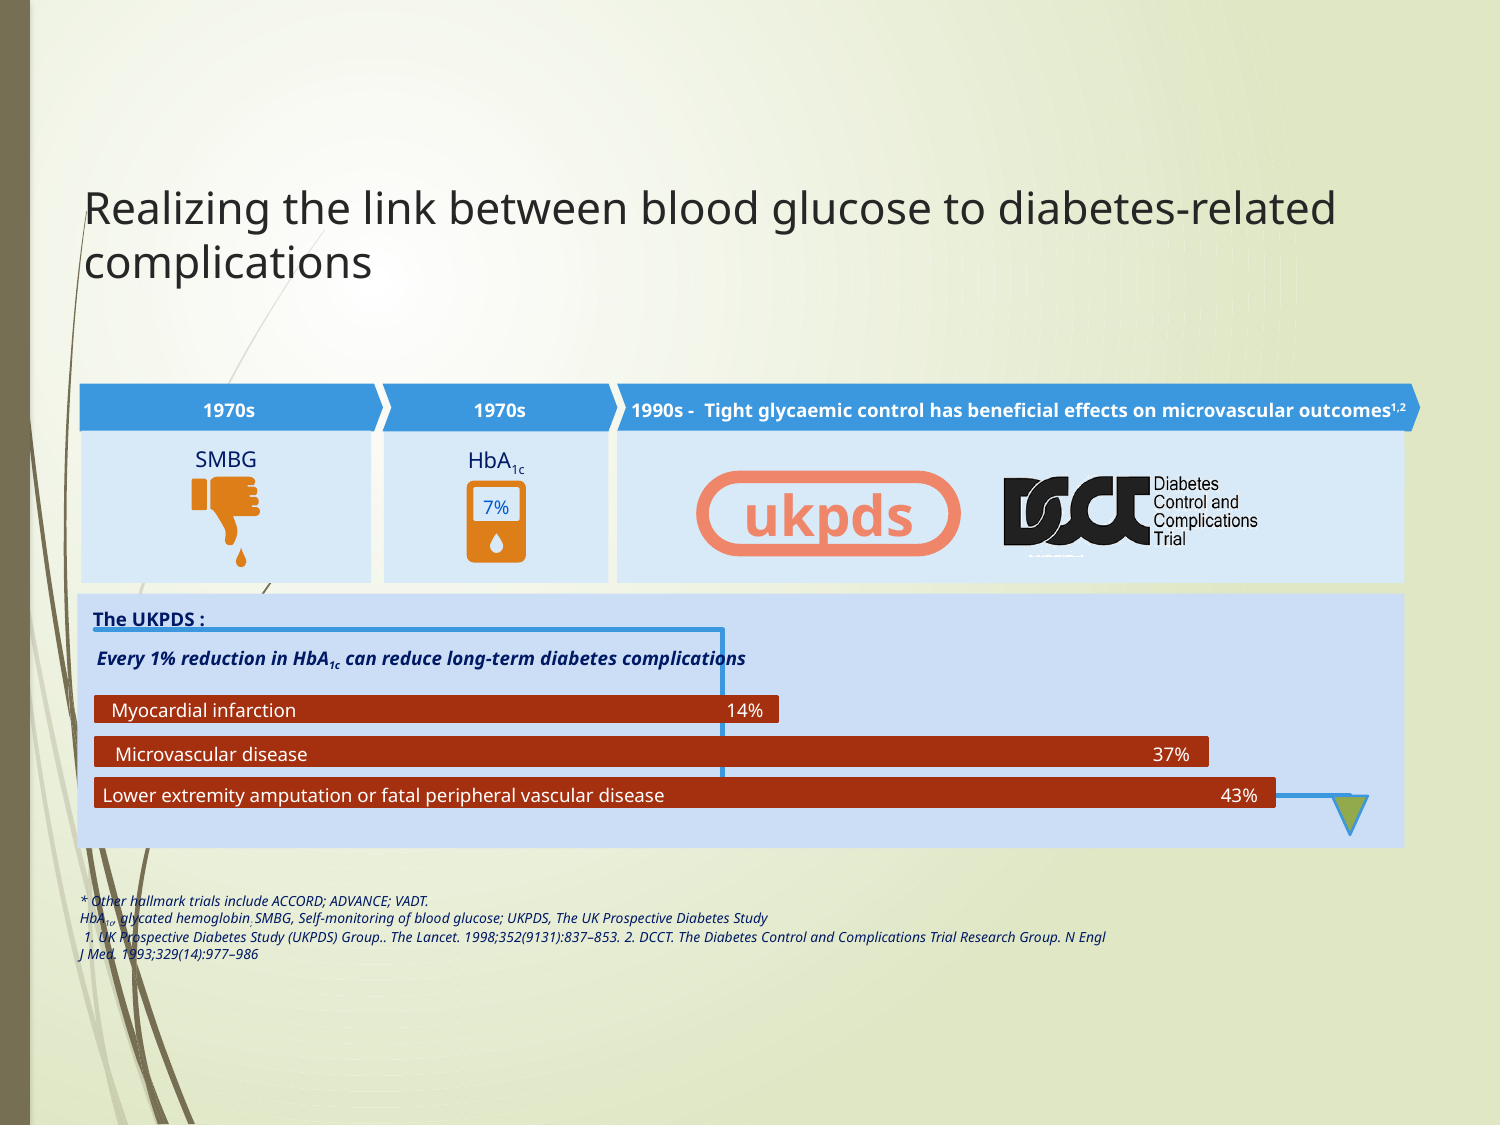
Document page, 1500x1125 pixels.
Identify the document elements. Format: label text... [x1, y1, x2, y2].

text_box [77, 593, 1405, 849]
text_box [180, 487, 272, 557]
text_box [617, 430, 1405, 583]
text_box 1970s [382, 383, 618, 432]
text_box HbA1c [383, 432, 609, 583]
picture [759, 483, 942, 542]
text_box ukpds [701, 475, 941, 552]
text_box 1970s [79, 383, 383, 432]
text_box SMBG [81, 430, 372, 583]
picture [996, 469, 1262, 558]
list * Other hallmark trials include ACCORD; ADVANCE; VADT. HbA1c, glycated hemoglobin; SMBG, Self-monitoring of blood glucose; UKPDS, The UK Prospective Diabetes Study 1. UK Prospective Diabetes Study (UKPDS) Group.. The Lancet. 1998;352(9131):837–853. 2. DCCT. The Diabetes Control and Complications Trial Research Group. N Engl J Med. 1993;329(14):977–986 [64, 886, 1130, 970]
title Realizing the link between blood glucose to diabetes-related complications [68, 172, 1409, 295]
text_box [466, 480, 527, 563]
text_box 1990s - Tight glycaemic control has beneficial effects on microvascular outcomes1,2 [617, 383, 1421, 432]
text_box ukpds [944, 485, 956, 539]
